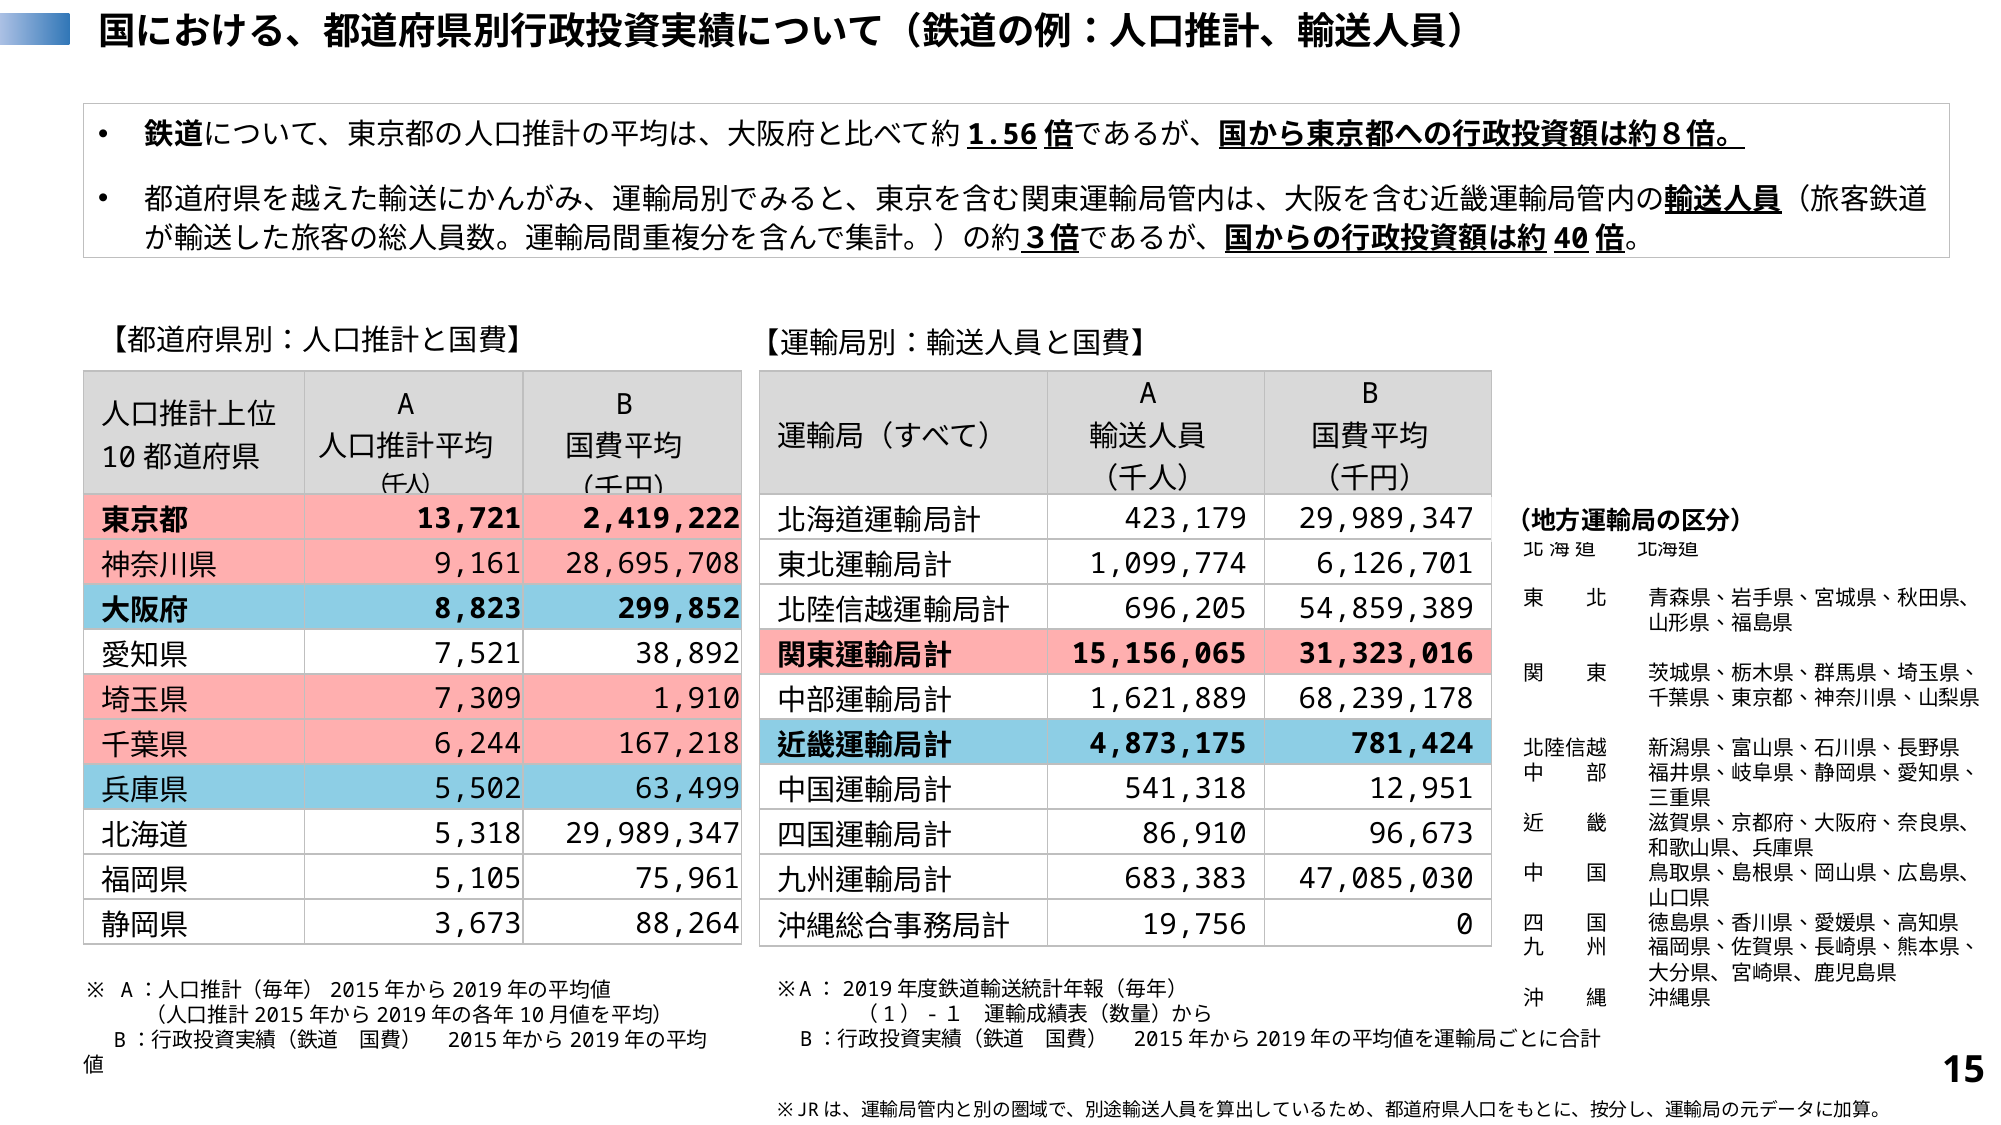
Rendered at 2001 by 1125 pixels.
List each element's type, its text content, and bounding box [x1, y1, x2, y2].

table_cell 関東運輸局計 [760, 630, 1047, 673]
table_cell 5,502 [305, 765, 522, 808]
table_cell 63,499 [524, 765, 741, 808]
table_cell 47,085,030 [1265, 855, 1491, 898]
table_cell 7,521 [305, 630, 522, 673]
table_cell 1,099,774 [1048, 540, 1264, 583]
table_cell 北海道運輸局計 [760, 495, 1047, 538]
text_box 【都道府県別：人口推計と国費】 [83, 313, 675, 364]
table_cell 19,756 [1048, 900, 1264, 945]
table_cell 神奈川県 [84, 540, 304, 583]
table_cell 福岡県 [84, 855, 304, 898]
table_cell 96,673 [1265, 810, 1491, 853]
table_cell 2,419,222 [524, 495, 741, 538]
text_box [1491, 497, 2000, 947]
table_cell 中部運輸局計 [760, 675, 1047, 718]
text_box ※ A：人口推計（毎年）2015年から2019年の平均値 （人口推計2015年から2019年の各年10月値を平均） B：行政投資実績（鉄道 国費） 2015年から2019年の平均値 [68, 969, 742, 1084]
table_header B 国費平均 （千円） [1265, 372, 1491, 493]
table_cell 781,424 [1265, 720, 1491, 763]
table_cell 9,161 [305, 540, 522, 583]
table_cell 6,244 [305, 720, 522, 763]
table_cell 31,323,016 [1265, 630, 1491, 673]
table_cell 千葉県 [84, 720, 304, 763]
table_cell 埼玉県 [84, 675, 304, 718]
table_cell 6,126,701 [1265, 540, 1491, 583]
table_cell 7,309 [305, 675, 522, 718]
table_header A 人口推計平均（千人） [305, 372, 522, 493]
table_cell 15,156,065 [1048, 630, 1264, 673]
table_cell 8,823 [305, 585, 522, 628]
table_cell 38,892 [524, 630, 741, 673]
table_cell 0 [1265, 900, 1491, 945]
table_cell 大阪府 [84, 585, 304, 628]
table_cell 東北運輸局計 [760, 540, 1047, 583]
table_cell 近畿運輸局計 [760, 720, 1047, 763]
table_header 人口推計上位10都道府県 [84, 372, 304, 493]
table_cell 86,910 [1048, 810, 1264, 853]
table_cell 愛知県 [84, 630, 304, 673]
table_cell 29,989,347 [1265, 495, 1491, 538]
table_cell 九州運輸局計 [760, 855, 1047, 898]
table_cell 兵庫県 [84, 765, 304, 808]
table_cell 1,621,889 [1048, 675, 1264, 718]
text_box ※A：2019年度鉄道輸送統計年報（毎年） （1）-１ 運輸成績表（数量）から B：行政投資実績（鉄道 国費） 2015年から2019年の平均値を運輸局ごとに合計 [759, 968, 1714, 1059]
title 国における、都道府県別行政投資実績について（鉄道の例：人口推計、輸送人員） [83, 3, 1950, 61]
table_cell 3,673 [305, 900, 522, 943]
table_cell 68,239,178 [1265, 675, 1491, 718]
table_cell 13,721 [305, 495, 522, 538]
table_cell 299,852 [524, 585, 741, 628]
table_cell 541,318 [1048, 765, 1264, 808]
table_cell 12,951 [1265, 765, 1491, 808]
table_cell 5,318 [305, 810, 522, 853]
table_header A 輸送人員 （千人） [1048, 372, 1264, 493]
text_box ※JRは、運輸局管内と別の圏域で、別途輸送人員を算出しているため、都道府県人口をもとに、按分し、運輸局の元データに加算。 [759, 1090, 1905, 1125]
slide_number 14 [1550, 1040, 2000, 1101]
table_header B 国費平均 （千円） [524, 372, 741, 493]
table_cell 167,218 [524, 720, 741, 763]
text_box 【運輸局別：輸送人員と国費】 [735, 316, 1309, 367]
table_cell 静岡県 [84, 900, 304, 943]
table_cell 北陸信越運輸局計 [760, 585, 1047, 628]
table_cell 中国運輸局計 [760, 765, 1047, 808]
table_cell 沖縄総合事務局計 [760, 900, 1047, 945]
table_cell 5,105 [305, 855, 522, 898]
table_cell 696,205 [1048, 585, 1264, 628]
table_cell 東京都 [84, 495, 304, 538]
table_cell 28,695,708 [524, 540, 741, 583]
table_cell 1,910 [524, 675, 741, 718]
table_cell 四国運輸局計 [760, 810, 1047, 853]
table_cell 88,264 [524, 900, 741, 943]
table_cell 北海道 [84, 810, 304, 853]
table_cell 75,961 [524, 855, 741, 898]
list 鉄道について、東京都の人口推計の平均は、大阪府と比べて約1.56倍であるが、国から東京都への行政投資額は約８倍。 都道府県を越えた輸送にかんがみ、運輸局別でみると、東京を含む関東運輸局管内は、大阪を含む近畿運輸局管内の輸送人員（旅客鉄道が輸送した旅客の総人員数。運輸局間重複分を含んで集計。）の約３倍であるが、国からの行政投資額は約40倍。 [83, 103, 1950, 258]
table_cell 29,989,347 [524, 810, 741, 853]
table_cell 54,859,389 [1265, 585, 1491, 628]
table_cell 423,179 [1048, 495, 1264, 538]
table_cell 4,873,175 [1048, 720, 1264, 763]
table_header 運輸局（すべて） [760, 372, 1047, 493]
table_cell 683,383 [1048, 855, 1264, 898]
